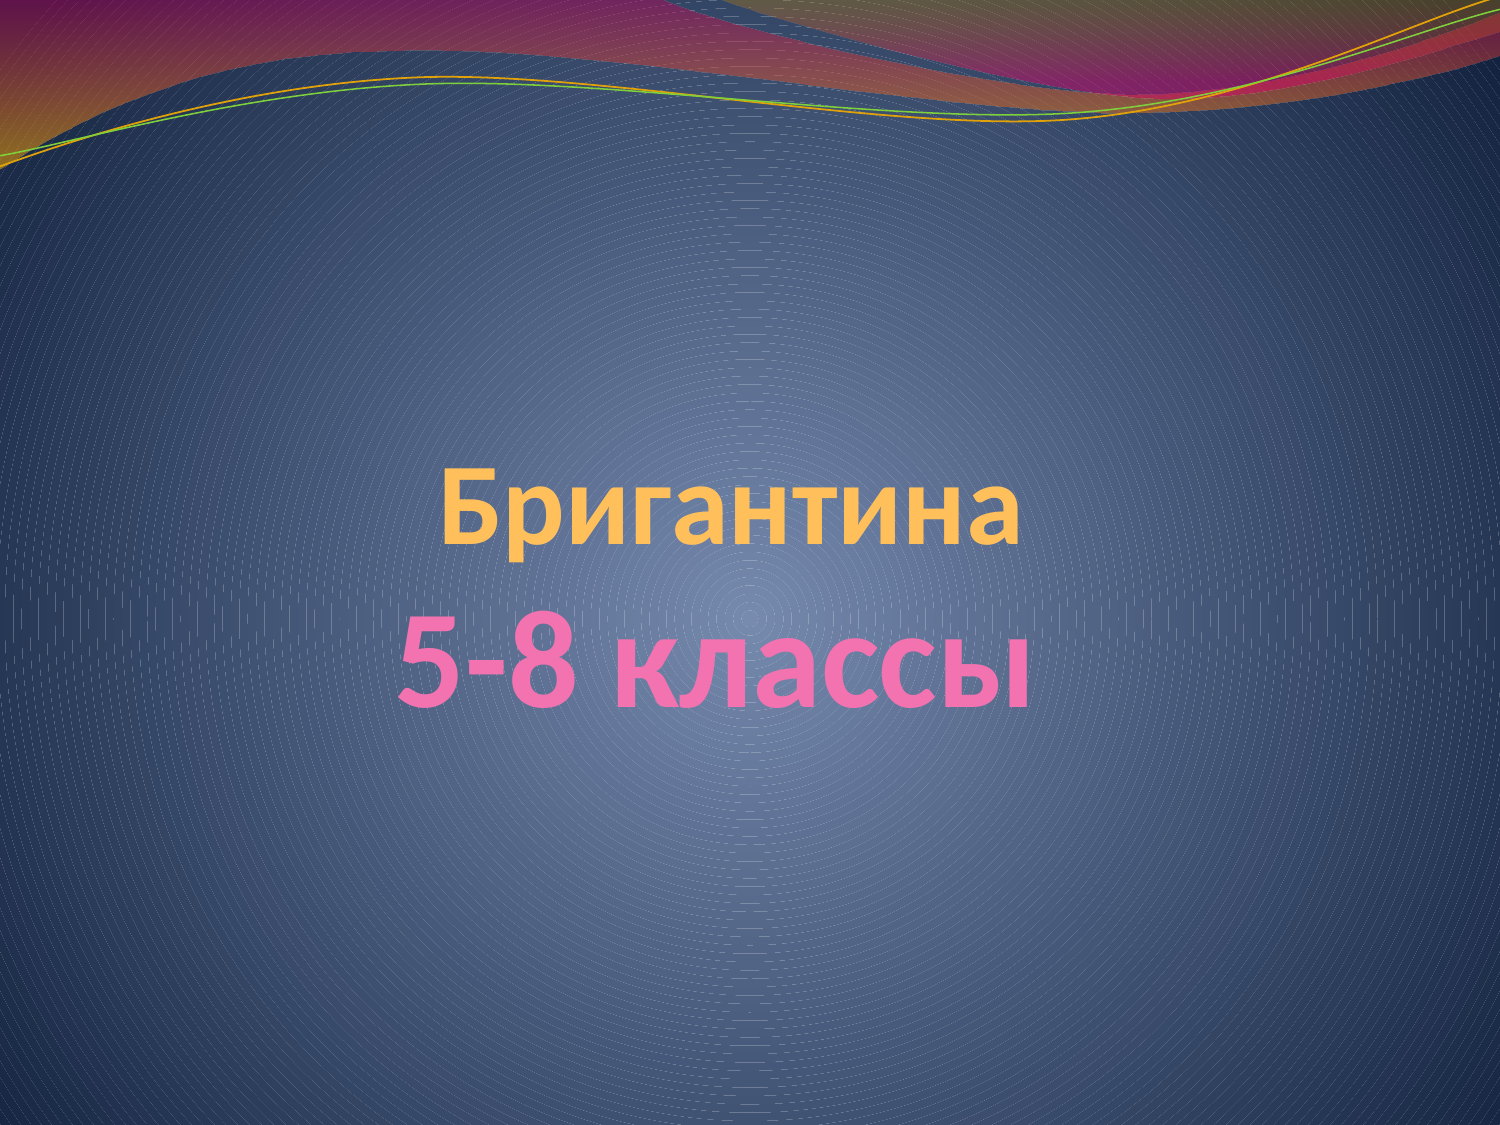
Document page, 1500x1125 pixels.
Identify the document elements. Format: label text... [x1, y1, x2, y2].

title Бригантина 5-8 классы [212, 117, 1254, 903]
